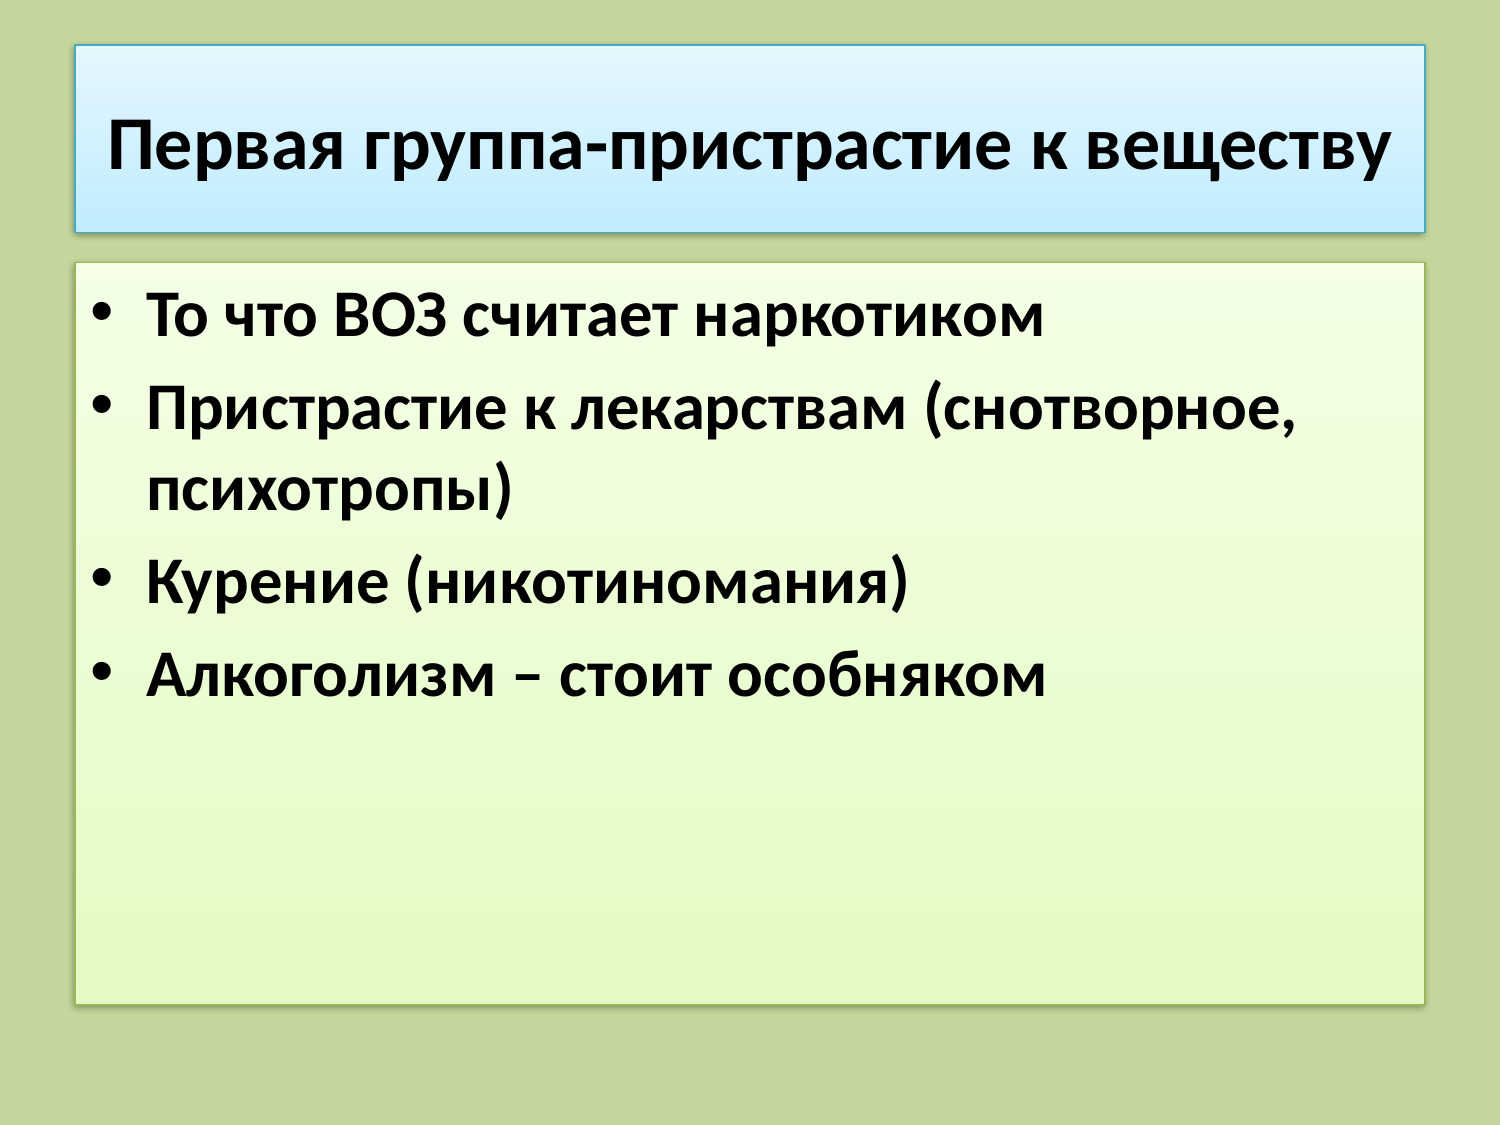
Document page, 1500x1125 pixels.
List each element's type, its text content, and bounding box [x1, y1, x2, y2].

list То что ВОЗ считает наркотиком Пристрастие к лекарствам (снотворное, психотропы) Курение (никотиномания) Алкоголизм – стоит особняком [74, 262, 1426, 1006]
title Первая группа-пристрастие к веществу [74, 44, 1426, 233]
